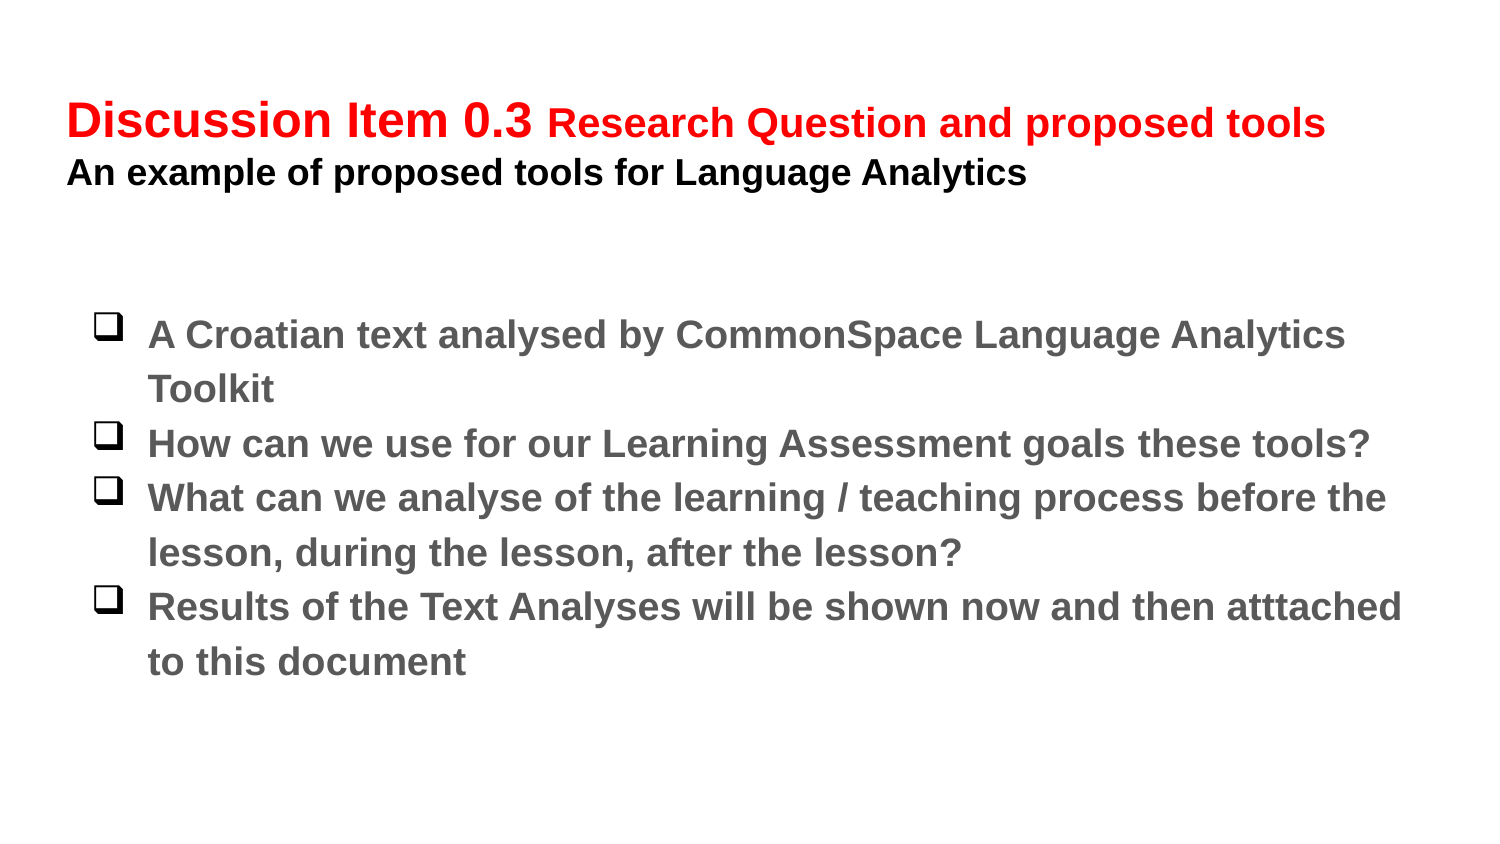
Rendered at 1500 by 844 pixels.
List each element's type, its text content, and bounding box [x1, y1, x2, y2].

title Discussion Item 0.3 Research Question and proposed tools An example of proposed tools for Language Analytics [51, 72, 1449, 167]
list A Croatian text analysed by CommonSpace Language Analytics Toolkit How can we use for our Learning Assessment goals these tools? What can we analyse of the learning / teaching process before the lesson, during the lesson, after the lesson? Results of the Text Analyses will be shown now and then atttached to this document Guide intended as the creation of a pedagogical application model [51, 286, 1449, 794]
